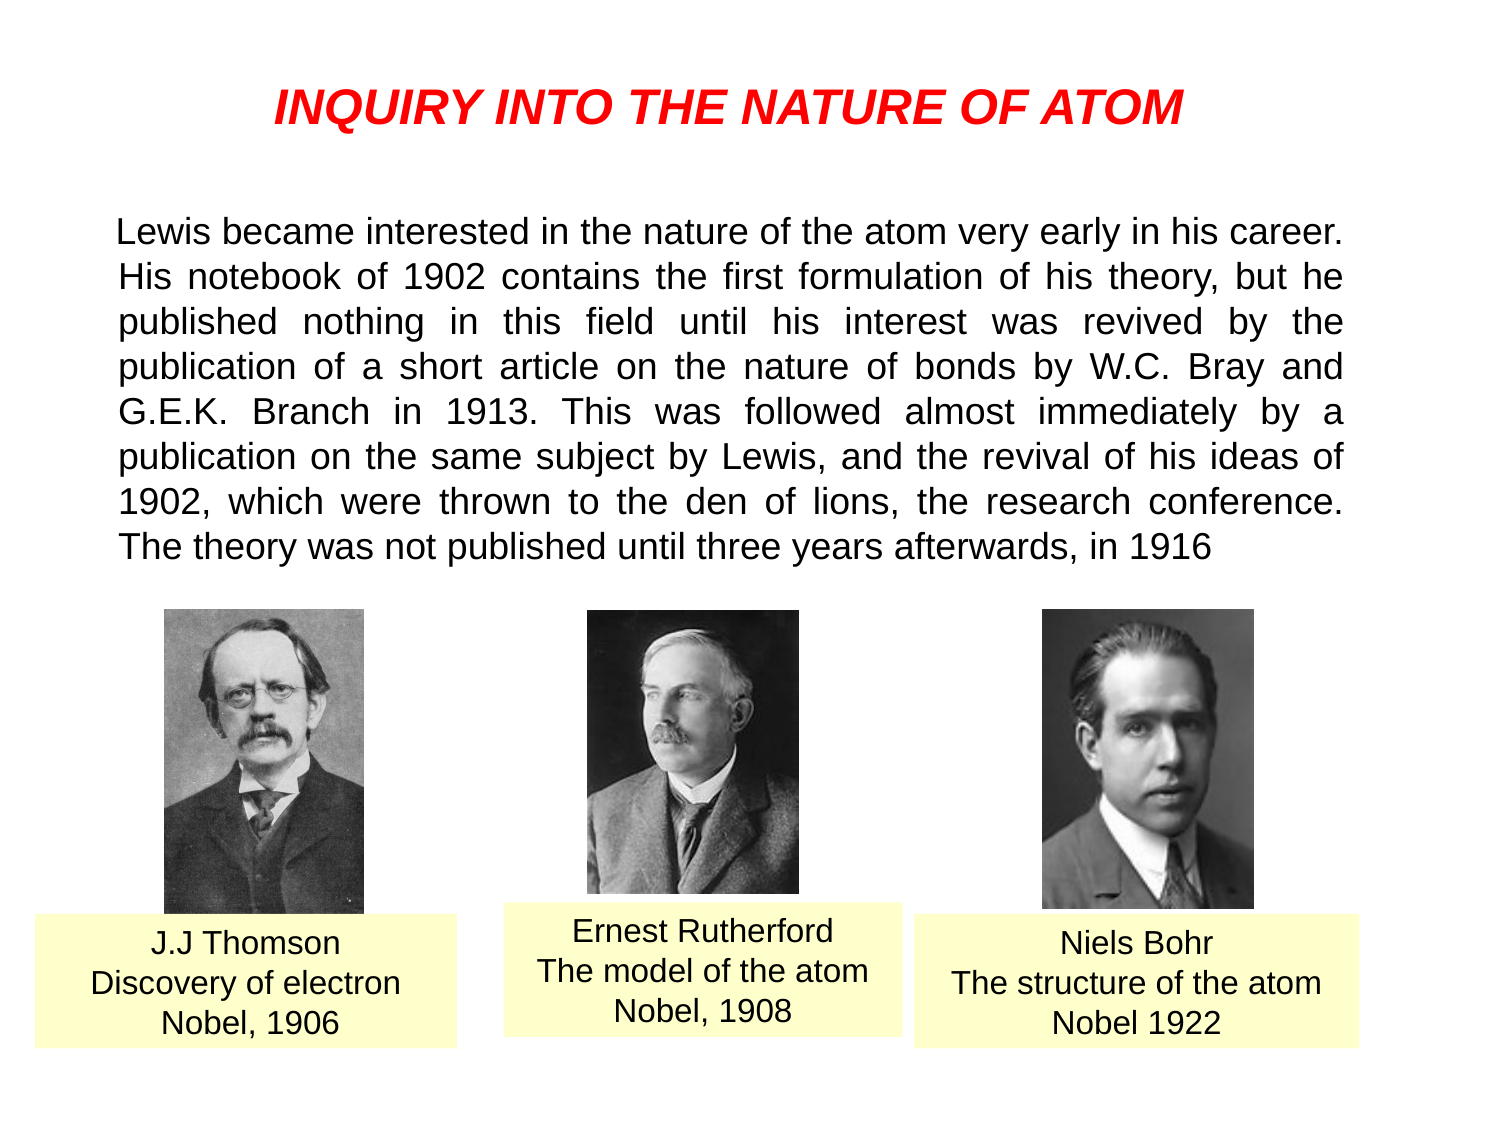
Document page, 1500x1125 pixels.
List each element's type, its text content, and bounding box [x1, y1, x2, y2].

list Lewis became interested in the nature of the atom very early in his career. His notebook of 1902 contains the first formulation of his theory, but he published nothing in this field until his interest was revived by the publication of a short article on the nature of bonds by W.C. Bray and G.E.K. Branch in 1913. This was followed almost immediately by a publication on the same subject by Lewis, and the revival of his ideas of 1902, which were thrown to the den of lions, the research conference. The theory was not published until three years afterwards, in 1916 [46, 199, 1360, 809]
text_box Ernest Rutherford The model of the atom Nobel, 1908 [503, 902, 903, 1037]
picture [1042, 609, 1255, 909]
text_box J.J Thomson Discovery of electron Nobel, 1906 [35, 913, 457, 1049]
title INQUIRY INTO THE NATURE OF ATOM [75, 45, 1383, 164]
picture [587, 610, 799, 894]
text_box Niels Bohr The structure of the atom Nobel 1922 [914, 913, 1360, 1049]
picture [163, 609, 364, 921]
